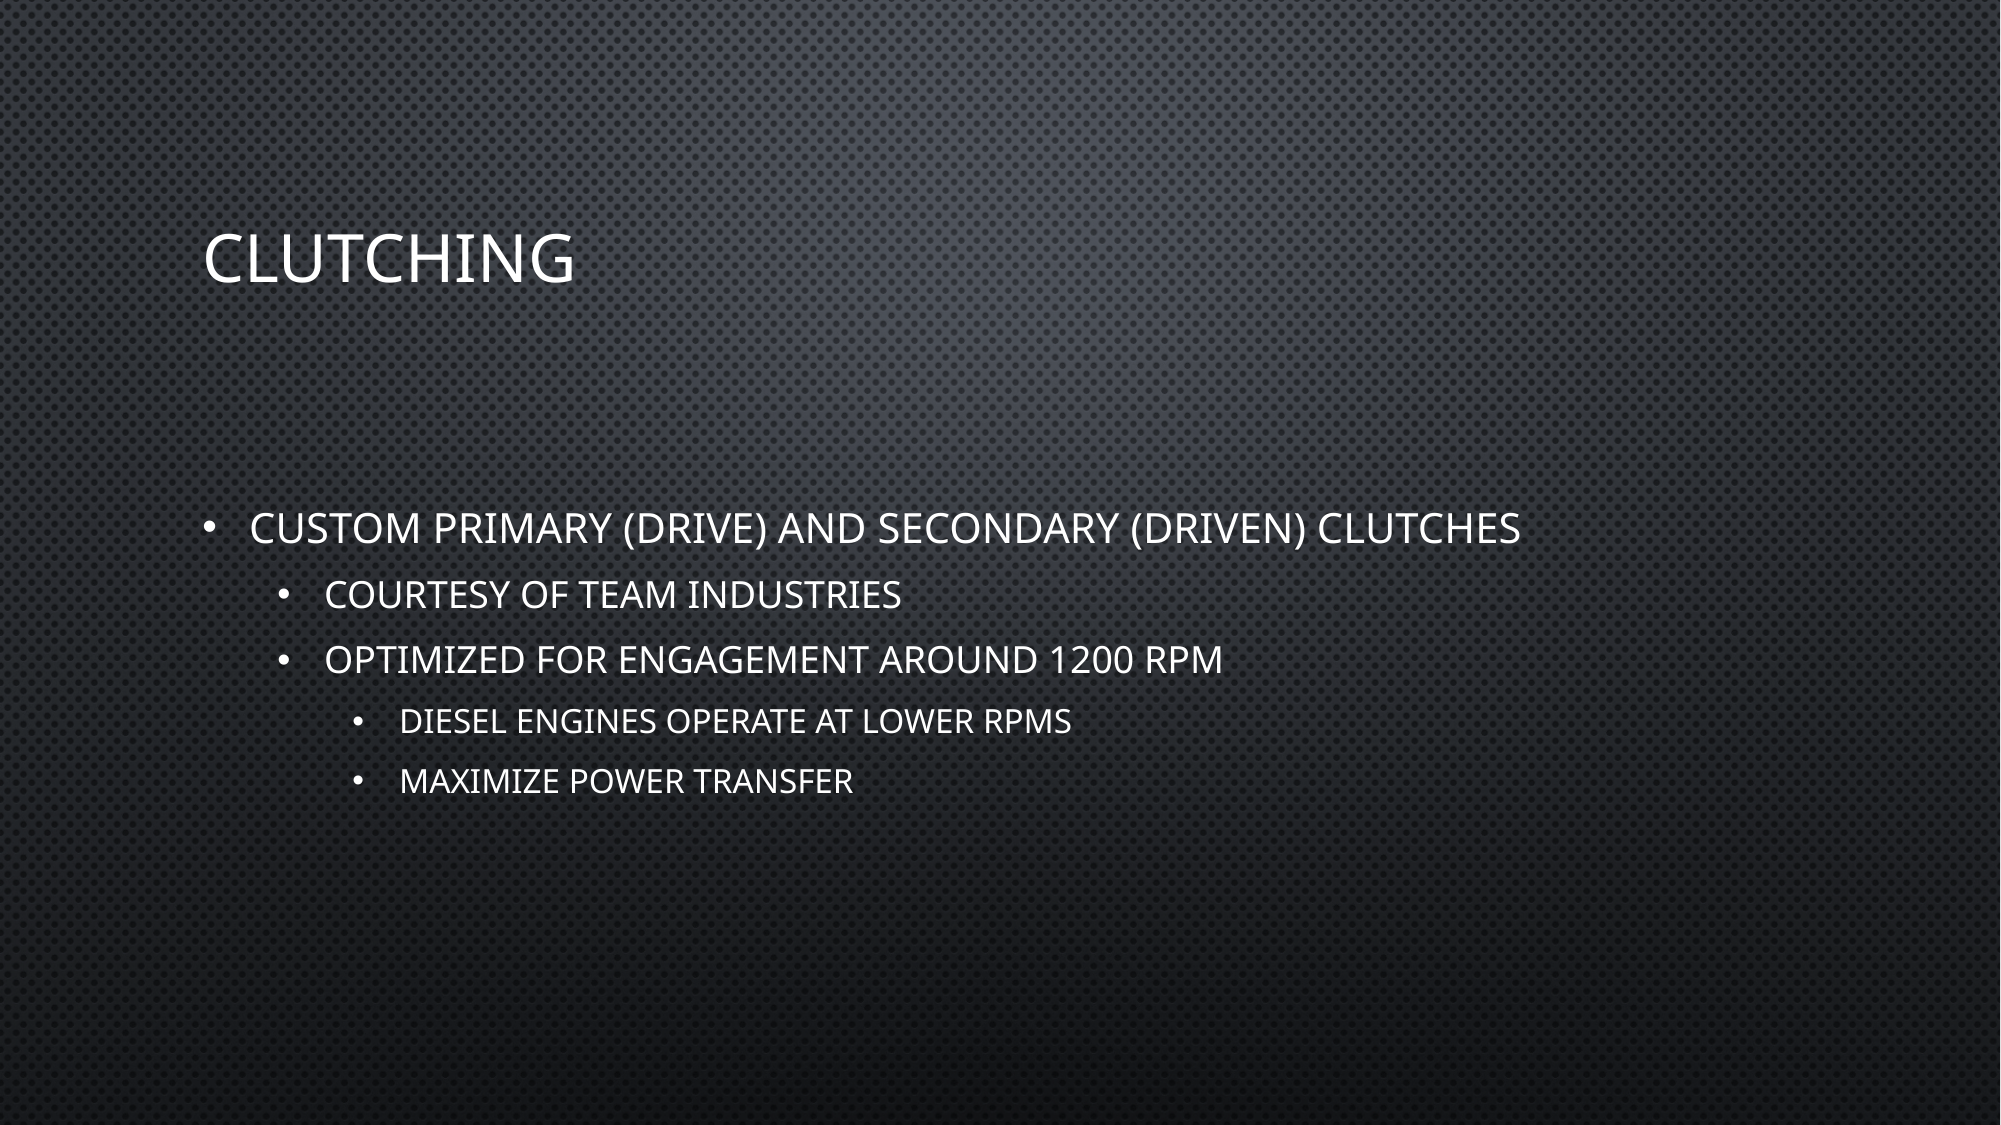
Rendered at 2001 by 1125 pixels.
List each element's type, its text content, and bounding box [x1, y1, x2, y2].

list Custom Primary (Drive) and Secondary (Driven) Clutches Courtesy of TEAM Industries Optimized for engagement around 1200 rpm Diesel engines operate at lower rpms Maximize power transfer [187, 381, 1813, 920]
title Clutching [187, 99, 1813, 381]
